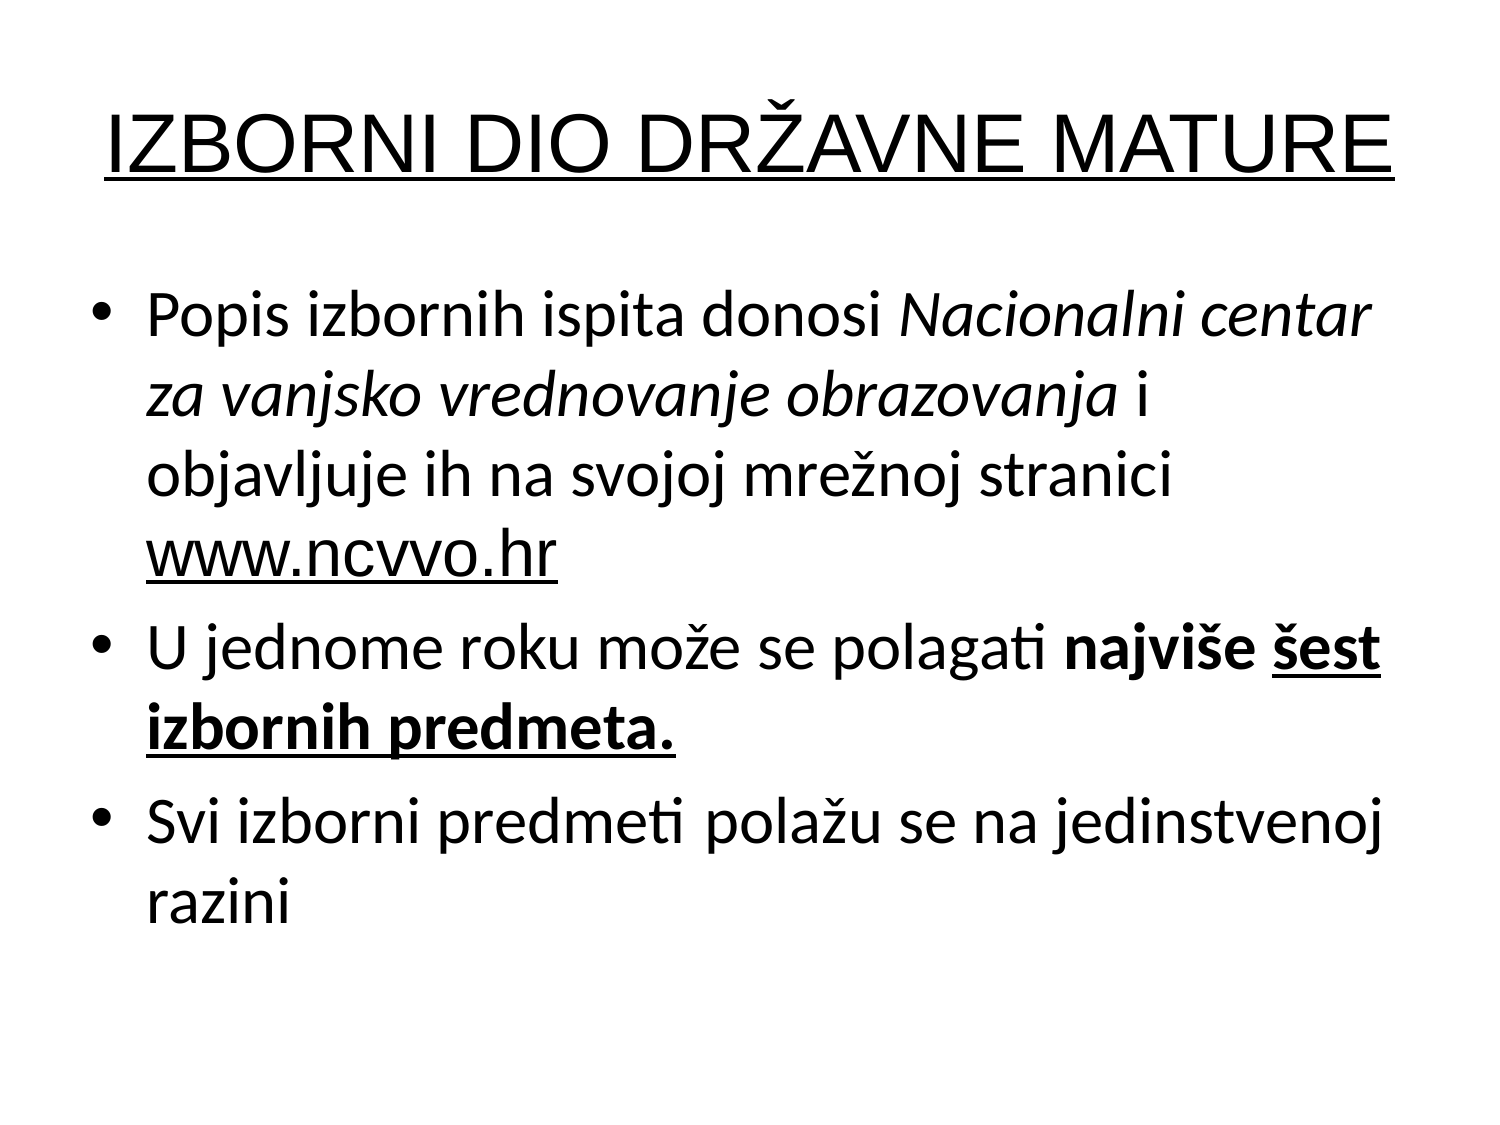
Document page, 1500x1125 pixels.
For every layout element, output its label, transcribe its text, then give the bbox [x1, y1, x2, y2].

list Popis izbornih ispita donosi Nacionalni centar za vanjsko vrednovanje obrazovanja i objavljuje ih na svojoj mrežnoj stranici www.ncvvo.hr U jednome roku može se polagati najviše šest izbornih predmeta. Svi izborni predmeti polažu se na jedinstvenoj razini [75, 262, 1425, 1005]
title IZBORNI DIO DRŽAVNE MATURE [75, 45, 1425, 233]
